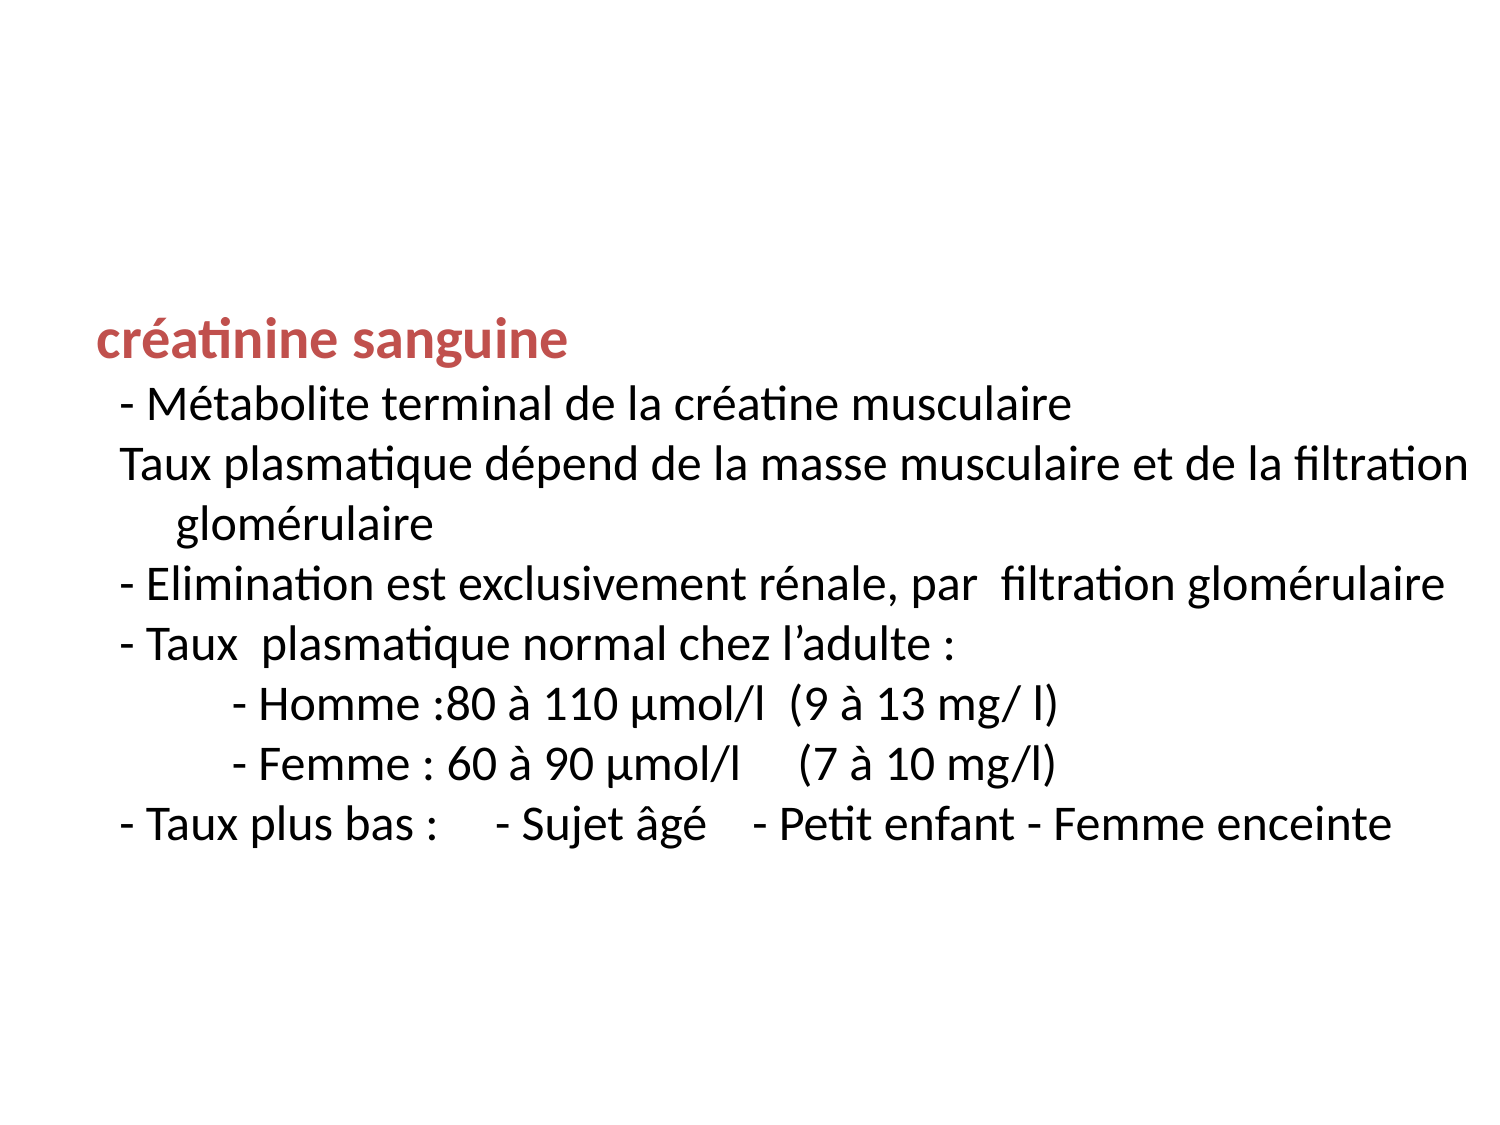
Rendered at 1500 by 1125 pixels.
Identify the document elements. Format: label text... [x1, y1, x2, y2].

text_box créatinine sanguine - Métabolite terminal de la créatine musculaire Taux plasmatique dépend de la masse musculaire et de la filtration glomérulaire - Elimination est exclusivement rénale, par filtration glomérulaire - Taux plasmatique normal chez l’adulte : - Homme :80 à 110 µmol/l (9 à 13 mg/ l) - Femme : 60 à 90 µmol/l (7 à 10 mg/l) - Taux plus bas : - Sujet âgé - Petit enfant - Femme enceinte [82, 292, 1500, 858]
